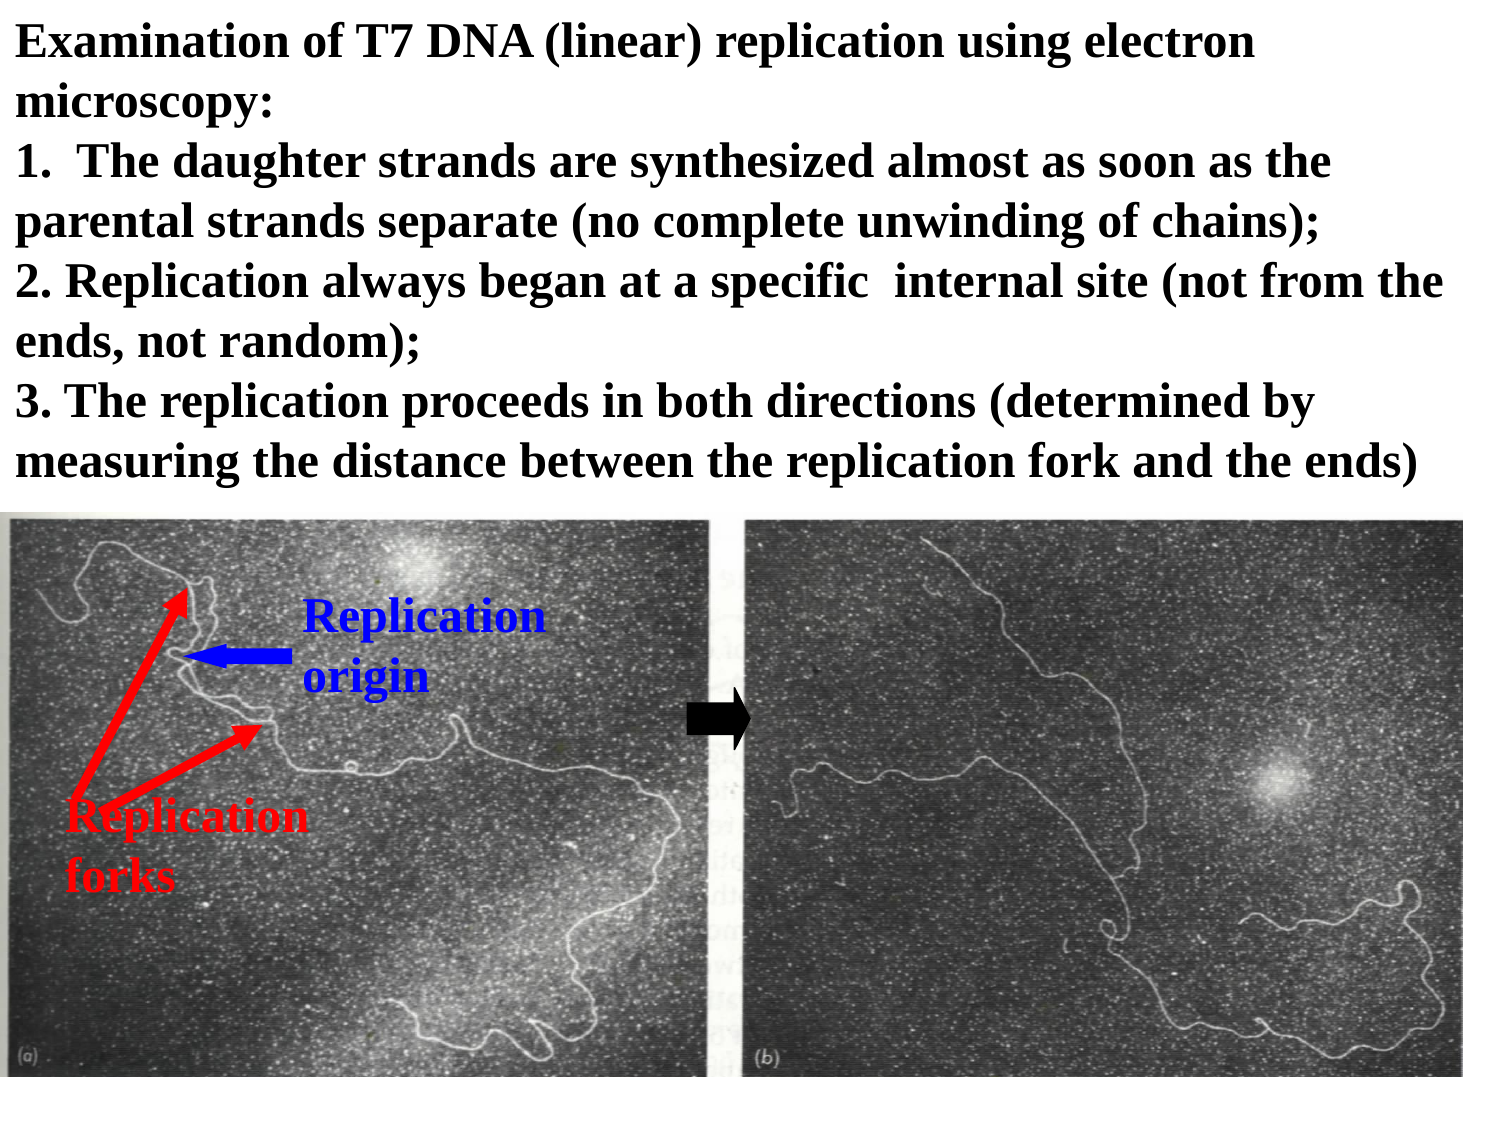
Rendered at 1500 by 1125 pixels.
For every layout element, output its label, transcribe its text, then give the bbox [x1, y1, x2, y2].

picture [0, 512, 1463, 1077]
text_box Examination of T7 DNA (linear) replication using electron microscopy: 1. The daughter strands are synthesized almost as soon as the parental strands separate (no complete unwinding of chains); 2. Replication always began at a specific internal site (not from the ends, not random); 3. The replication proceeds in both directions (determined by measuring the distance between the replication fork and the ends) [0, 0, 1500, 495]
